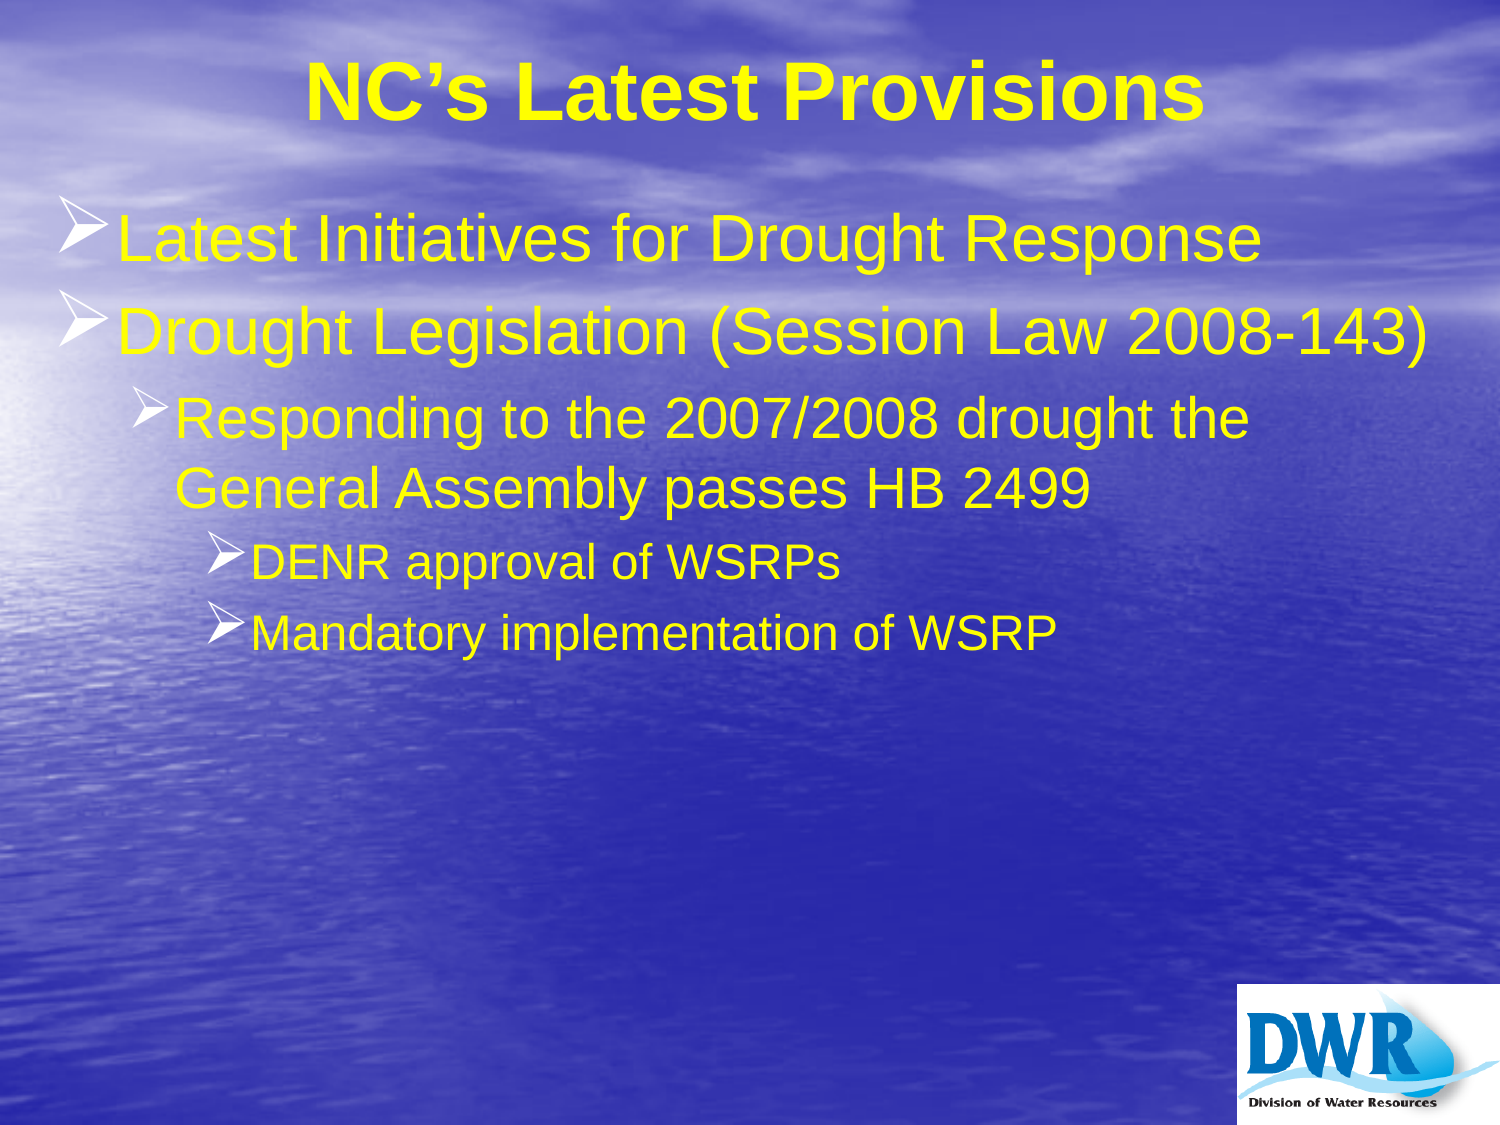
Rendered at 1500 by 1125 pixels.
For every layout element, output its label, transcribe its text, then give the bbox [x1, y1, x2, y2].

title NC’s Latest Provisions [24, 12, 1488, 163]
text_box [1237, 984, 1500, 1125]
list Latest Initiatives for Drought Response Drought Legislation (Session Law 2008-143) Responding to the 2007/2008 drought the General Assembly passes HB 2499 DENR approval of WSRPs Mandatory implementation of WSRP [37, 187, 1463, 738]
